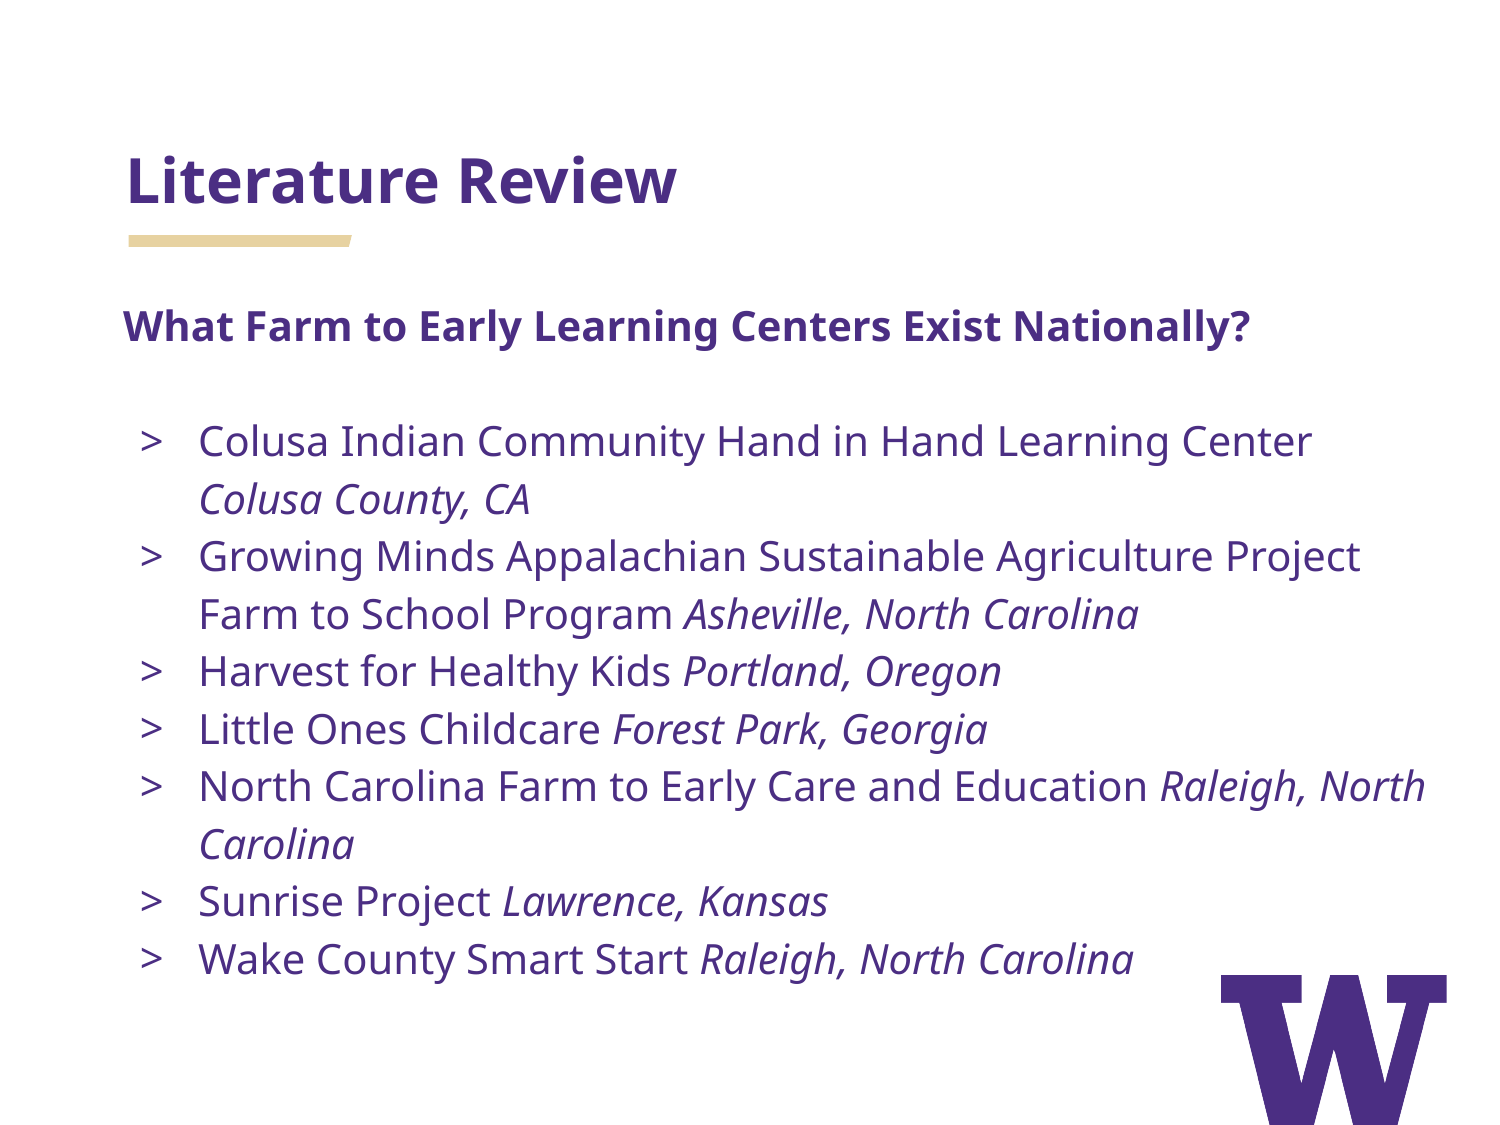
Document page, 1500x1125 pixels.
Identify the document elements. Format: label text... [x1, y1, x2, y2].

picture [1221, 1046, 1447, 1125]
picture [128, 235, 352, 247]
title Literature Review [110, 60, 1453, 224]
list What Farm to Early Learning Centers Exist Nationally? Colusa Indian Community Hand in Hand Learning Center Colusa County, CA Growing Minds Appalachian Sustainable Agriculture Project Farm to School Program Asheville, North Carolina Harvest for Healthy Kids Portland, Oregon Little Ones Childcare Forest Park, Georgia North Carolina Farm to Early Care and Education Raleigh, North Carolina Sunrise Project Lawrence, Kansas Wake County Smart Start Raleigh, North Carolina [108, 284, 1453, 1046]
